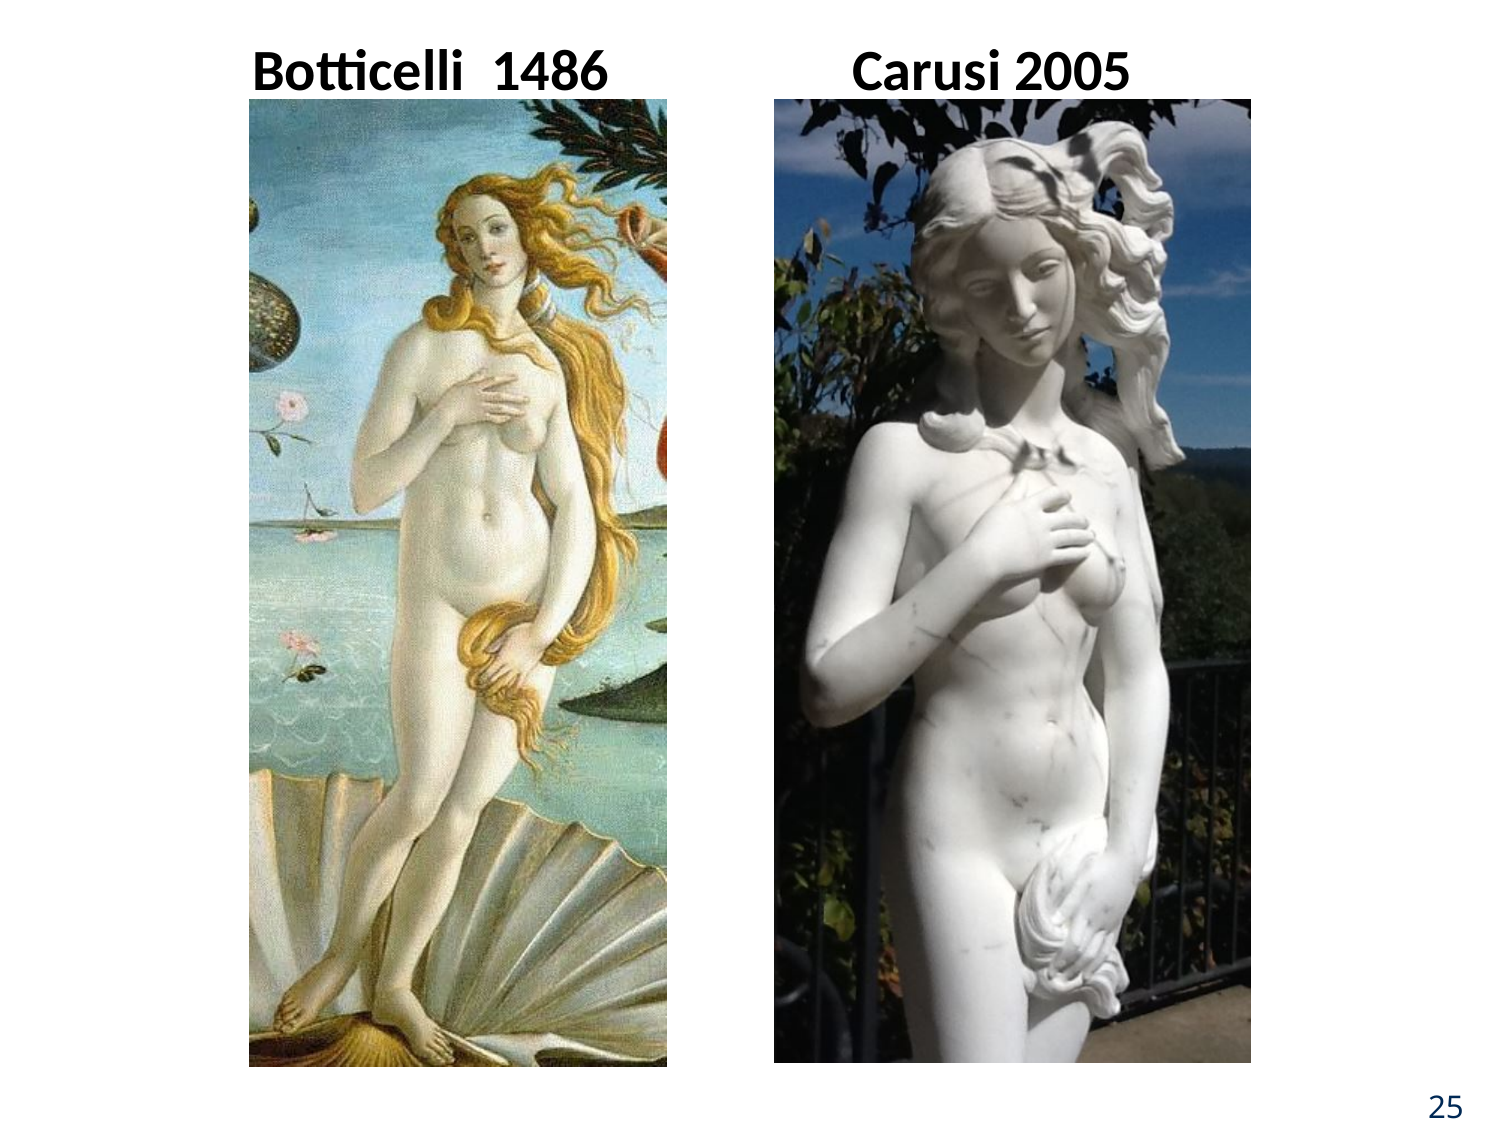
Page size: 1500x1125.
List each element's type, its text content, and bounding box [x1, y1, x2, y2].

text_box 25 [1438, 1081, 1454, 1119]
text_box Carusi 2005 [837, 24, 1238, 98]
text_box Botticelli 1486 [237, 24, 675, 110]
picture [774, 99, 1251, 1063]
picture [249, 99, 667, 1067]
